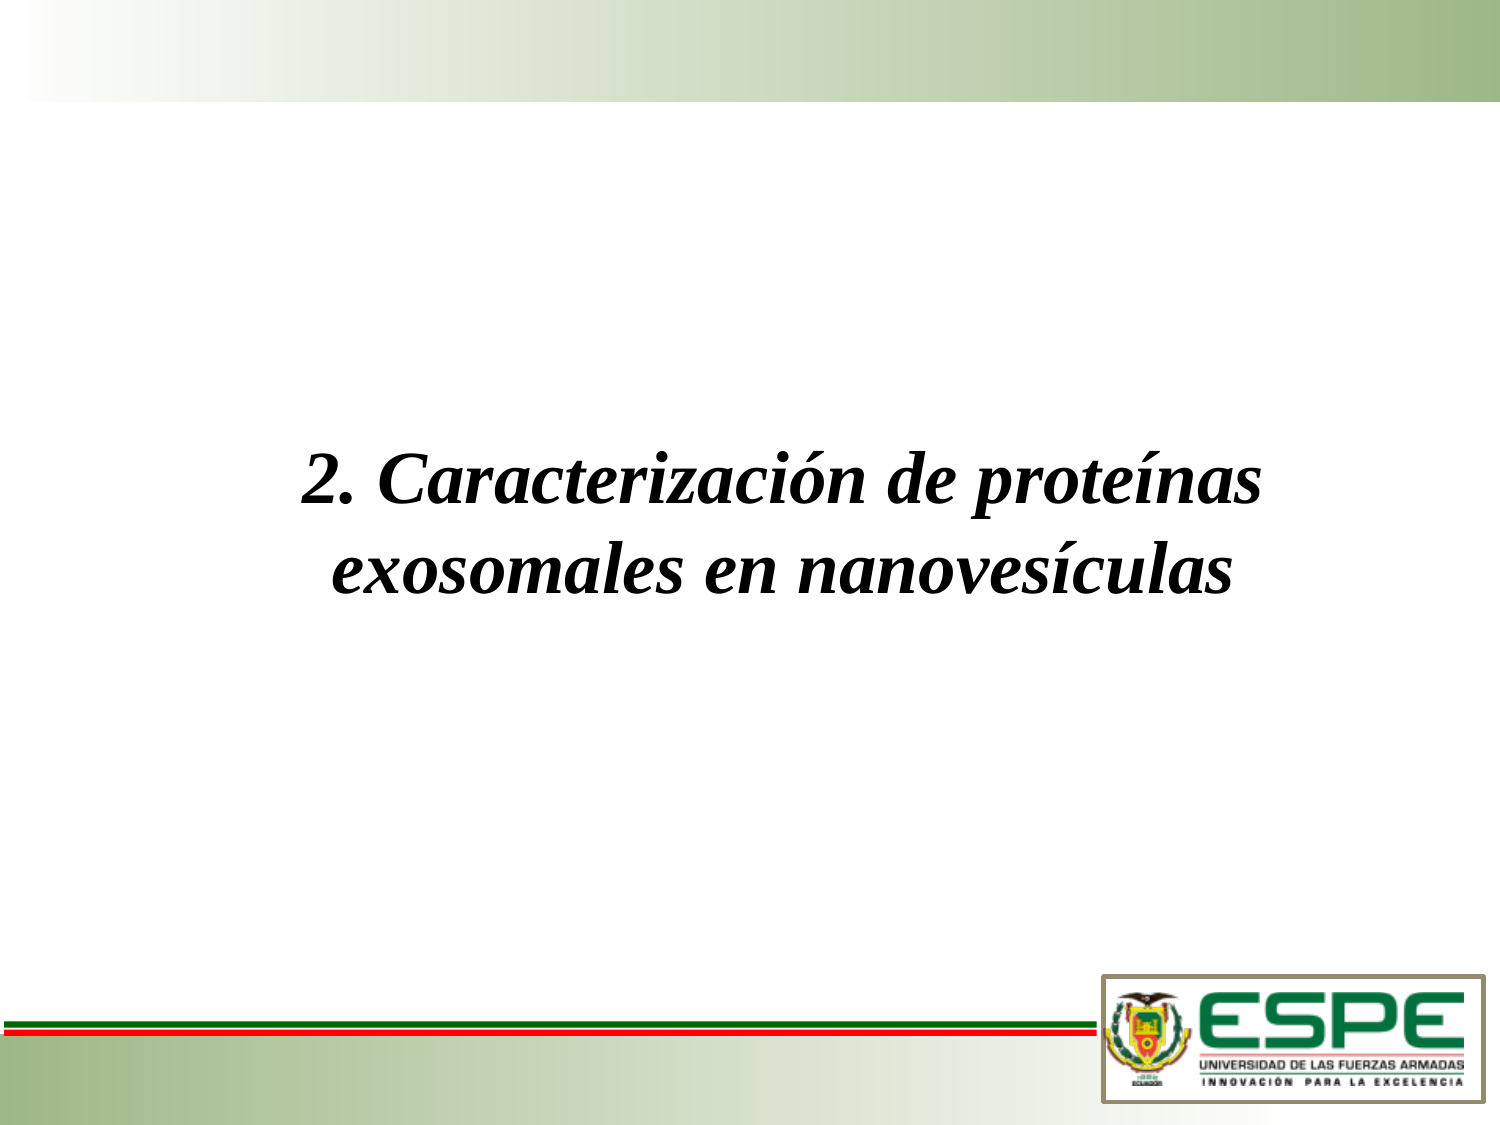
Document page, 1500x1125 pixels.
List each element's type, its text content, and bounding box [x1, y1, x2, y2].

picture [1103, 992, 1464, 1086]
text_box 2. Caracterización de proteínas exosomales en nanovesículas [188, 421, 1380, 616]
